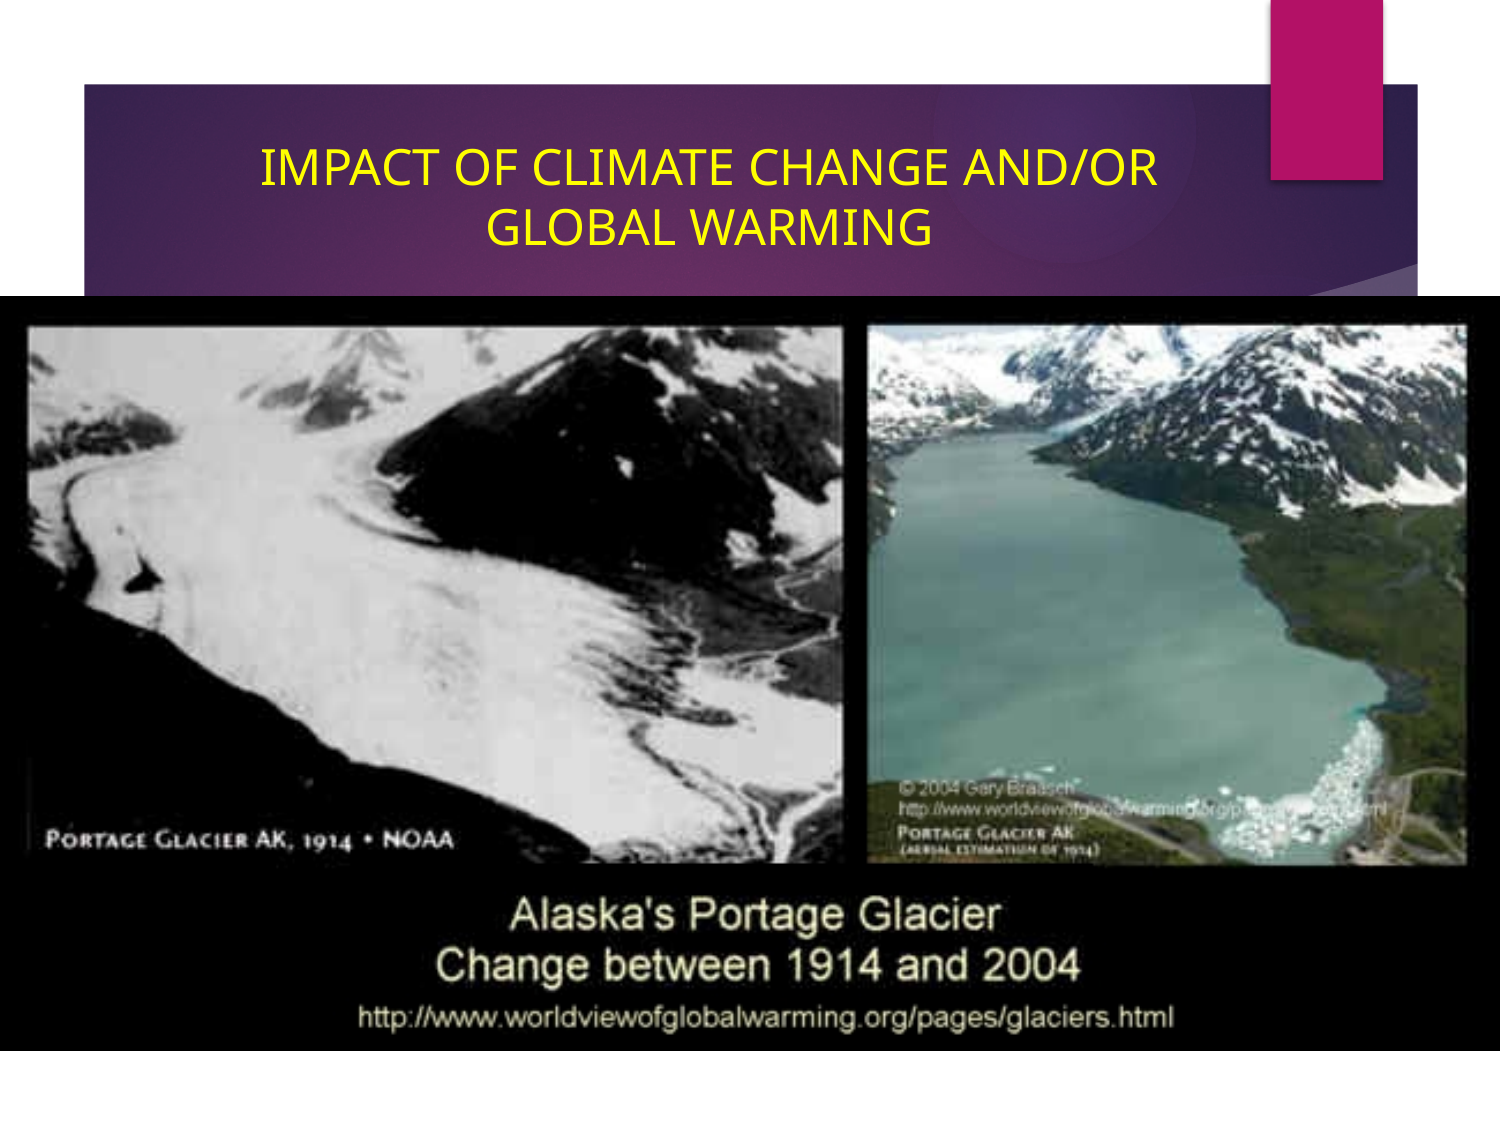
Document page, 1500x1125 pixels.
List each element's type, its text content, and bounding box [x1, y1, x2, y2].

text_box IMPACT OF CLIMATE CHANGE AND/OR GLOBAL WARMING [173, 128, 1246, 264]
picture [0, 296, 1500, 1052]
